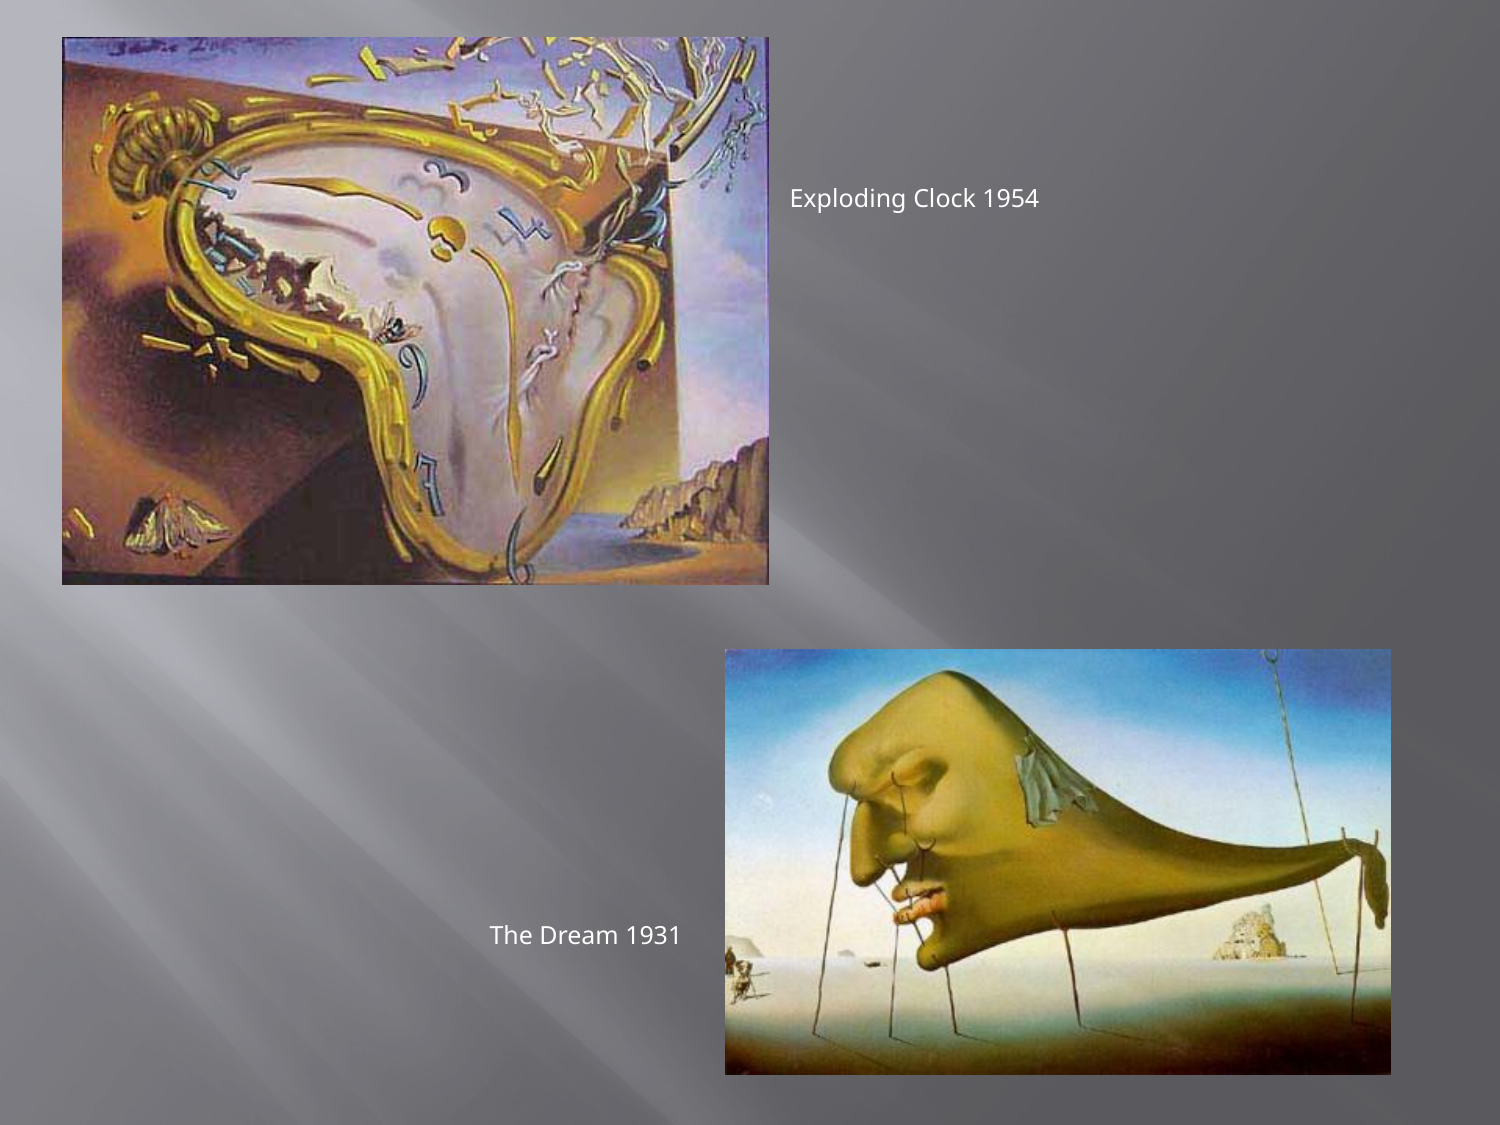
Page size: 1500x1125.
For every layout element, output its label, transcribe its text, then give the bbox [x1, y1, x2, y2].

text_box Exploding Clock 1954 [812, 174, 1075, 220]
text_box The Dream 1931 [474, 912, 713, 958]
picture [724, 649, 1391, 1076]
picture [62, 37, 769, 585]
